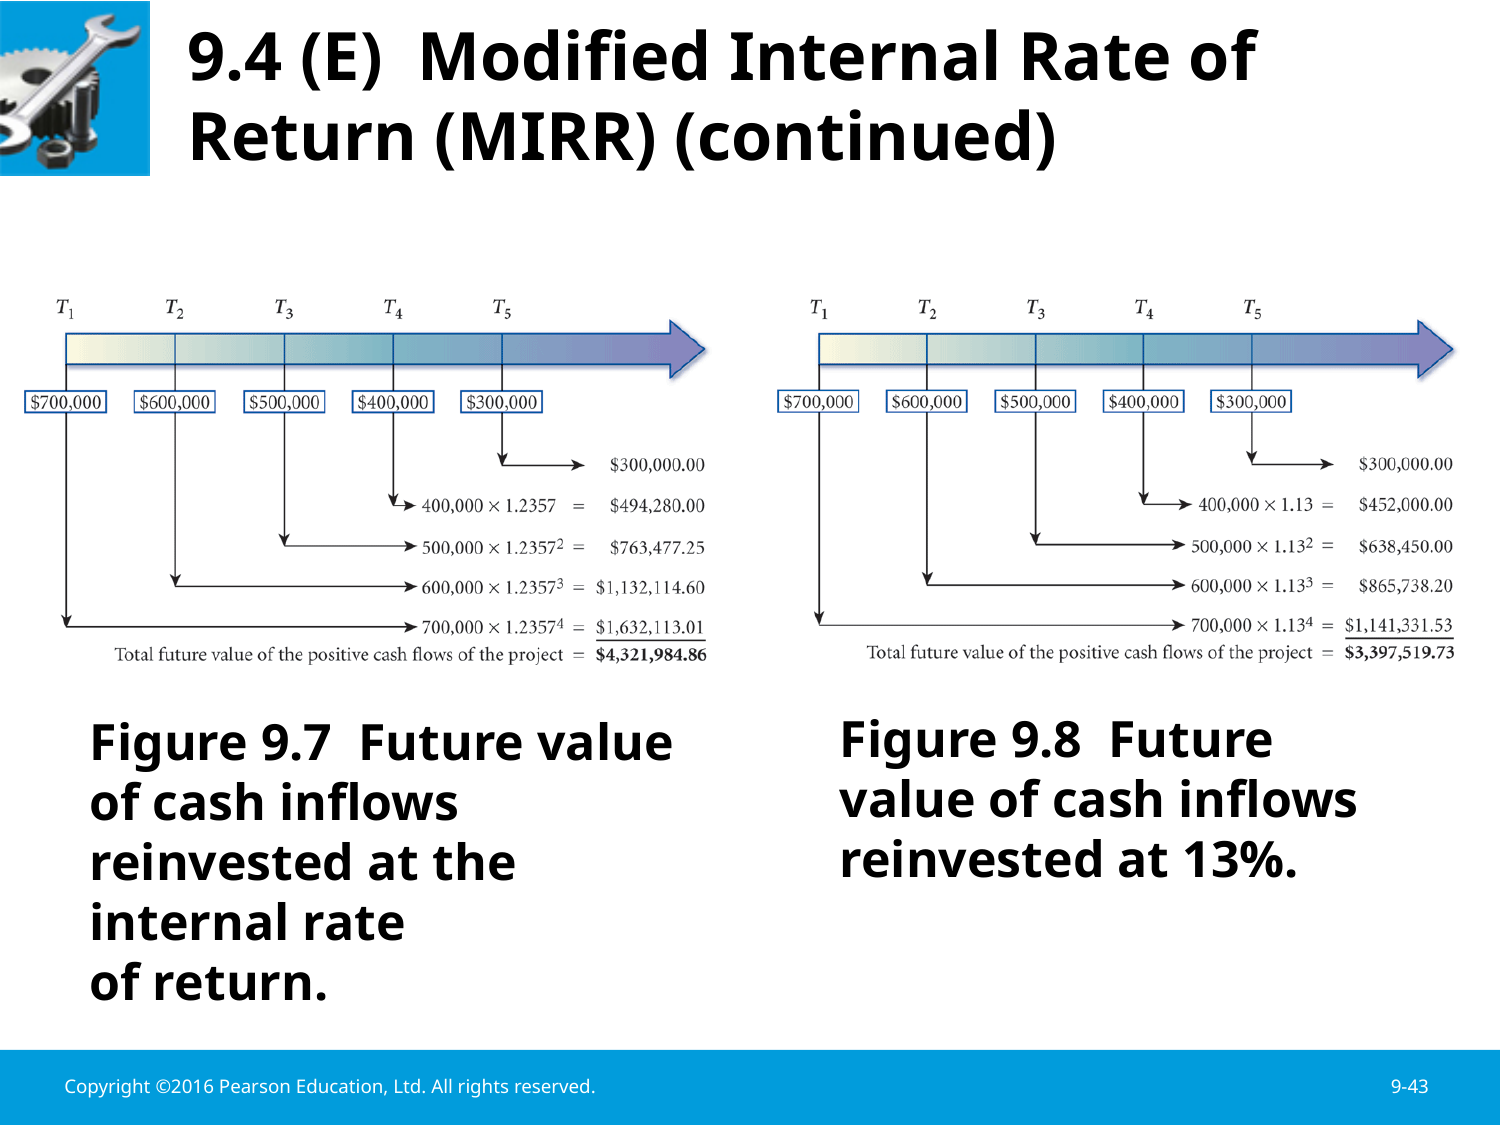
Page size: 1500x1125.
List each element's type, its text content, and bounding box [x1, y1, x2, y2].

picture [24, 299, 713, 666]
picture [777, 299, 1461, 663]
title 9.4 (E) Modified Internal Rate of Return (MIRR) (continued) [187, 0, 1450, 188]
picture [0, 14, 141, 168]
text_box Figure 9.7 Future value of cash inflows reinvested at the internal rate of return. [75, 703, 713, 1018]
text_box Figure 9.8 Future value of cash inflows reinvested at 13%. [824, 699, 1438, 895]
